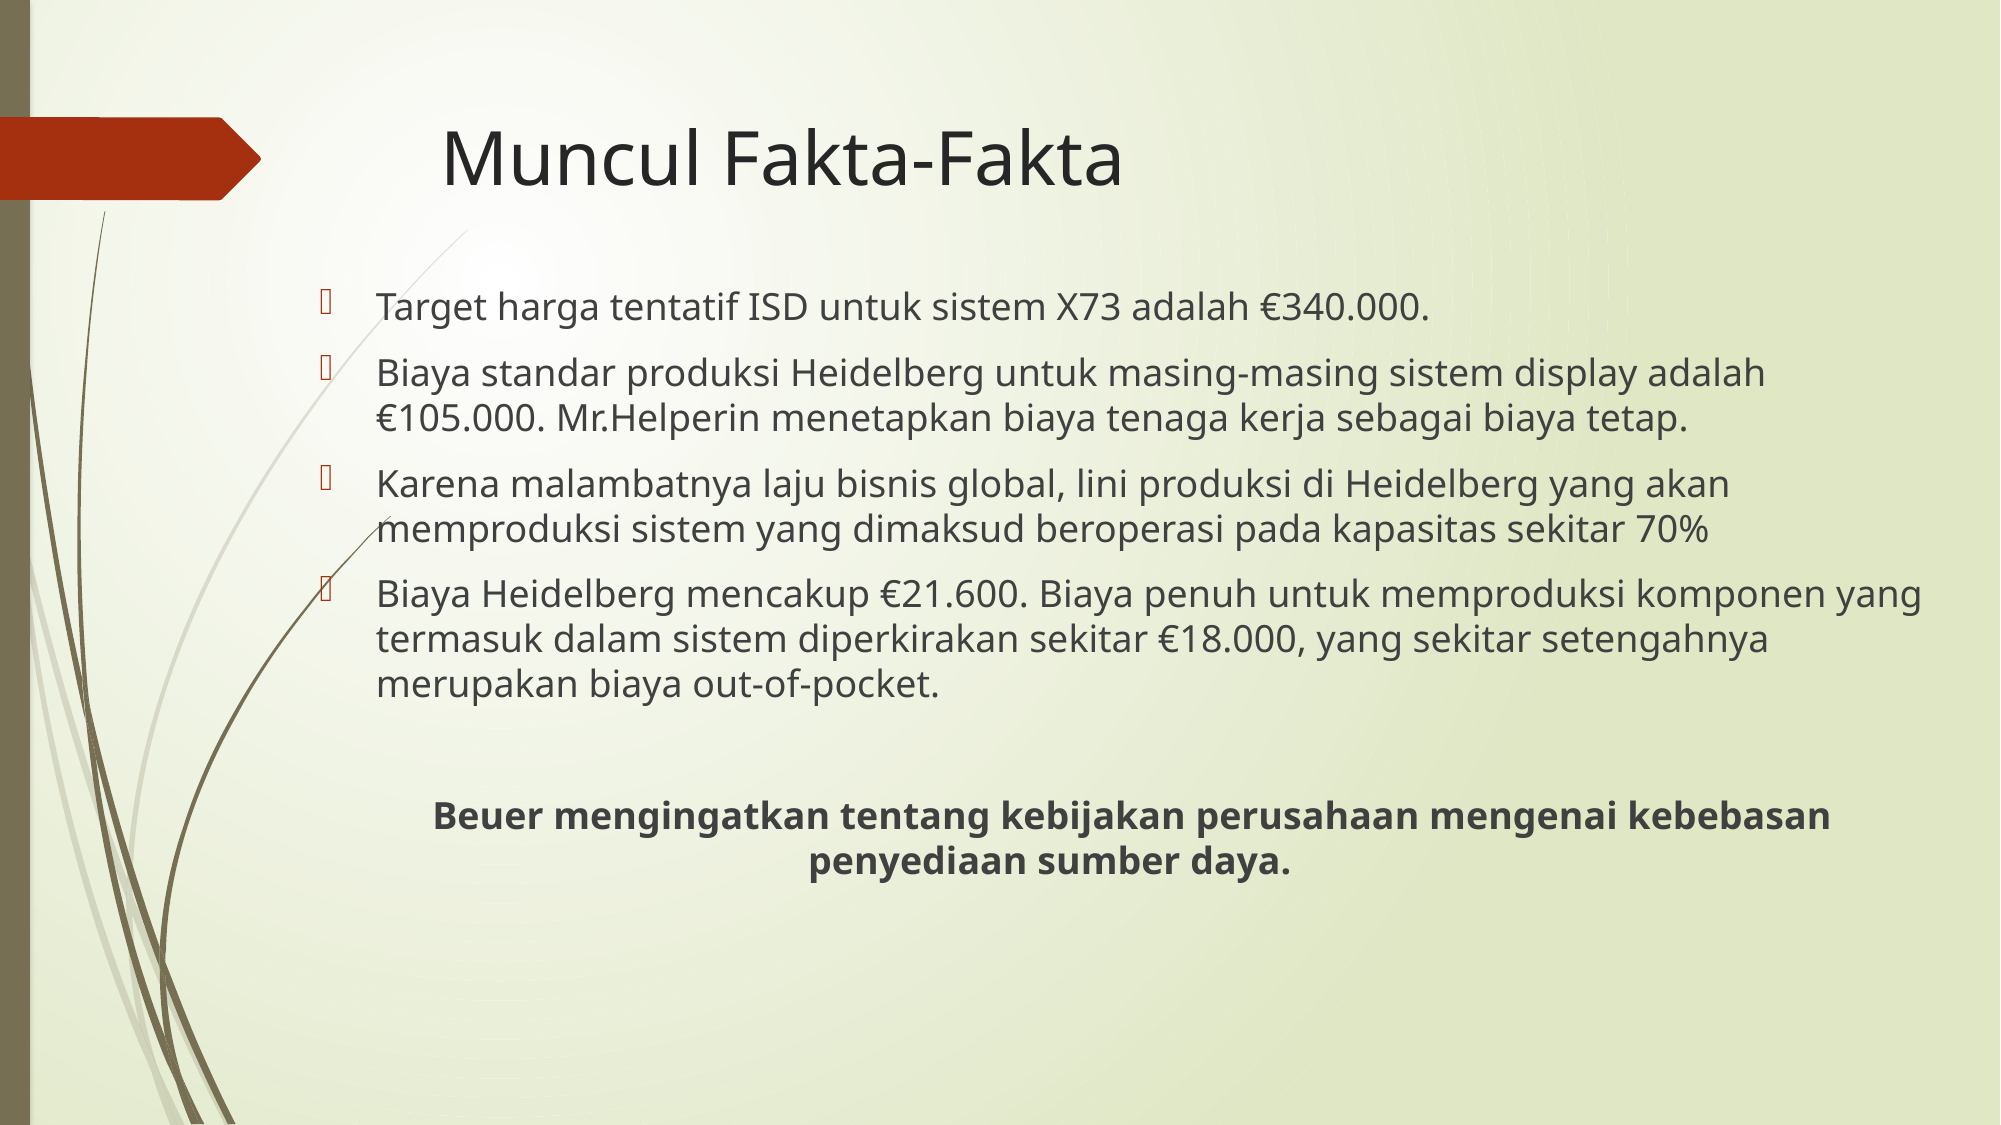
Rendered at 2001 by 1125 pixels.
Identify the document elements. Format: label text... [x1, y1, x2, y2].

title Muncul Fakta-Fakta [425, 102, 1888, 236]
list Target harga tentatif ISD untuk sistem X73 adalah €340.000. Biaya standar produksi Heidelberg untuk masing-masing sistem display adalah €105.000. Mr.Helperin menetapkan biaya tenaga kerja sebagai biaya tetap. Karena malambatnya laju bisnis global, lini produksi di Heidelberg yang akan memproduksi sistem yang dimaksud beroperasi pada kapasitas sekitar 70% Biaya Heidelberg mencakup €21.600. Biaya penuh untuk memproduksi komponen yang termasuk dalam sistem diperkirakan sekitar €18.000, yang sekitar setengahnya merupakan biaya out-of-pocket. Beuer mengingatkan tentang kebijakan perusahaan mengenai kebebasan penyediaan sumber daya. [304, 275, 1962, 970]
